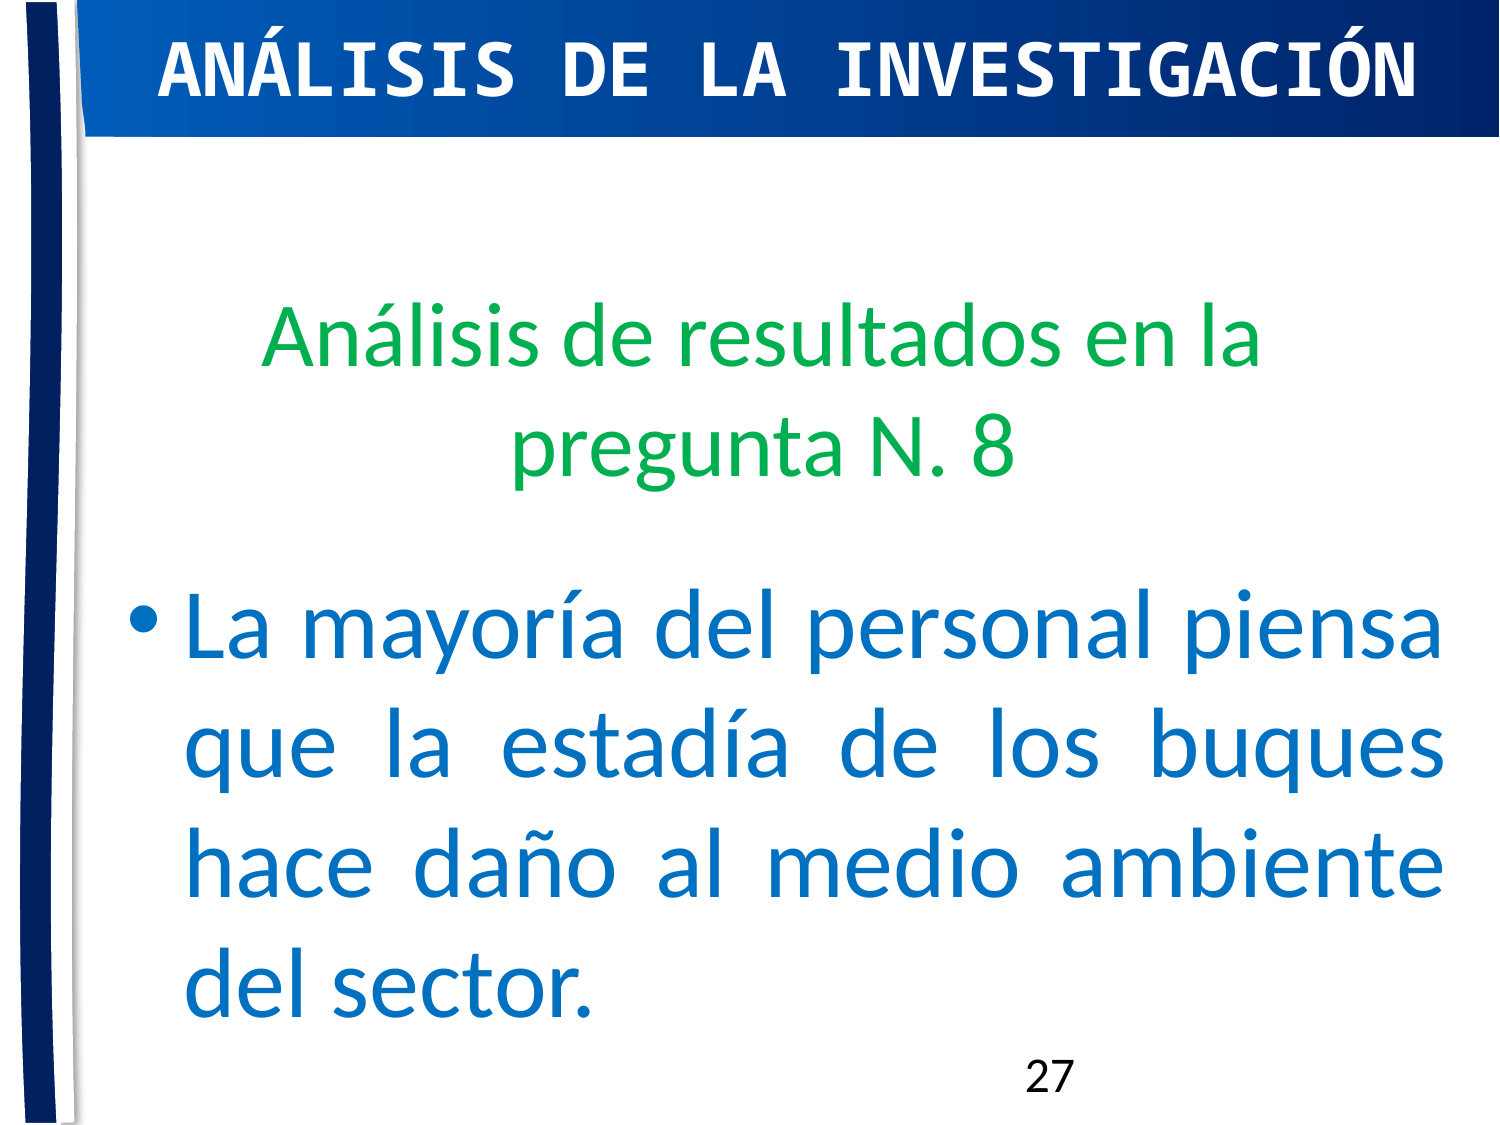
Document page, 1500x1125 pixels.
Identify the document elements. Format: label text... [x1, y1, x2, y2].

text_box ANÁLISIS DE LA INVESTIGACIÓN [74, 0, 1500, 139]
slide_number 27 [1009, 1035, 1094, 1095]
list La mayoría del personal piensa que la estadía de los buques hace daño al medio ambiente del sector. [112, 550, 1463, 1098]
title Análisis de resultados en la pregunta N. 8 [88, 267, 1439, 455]
